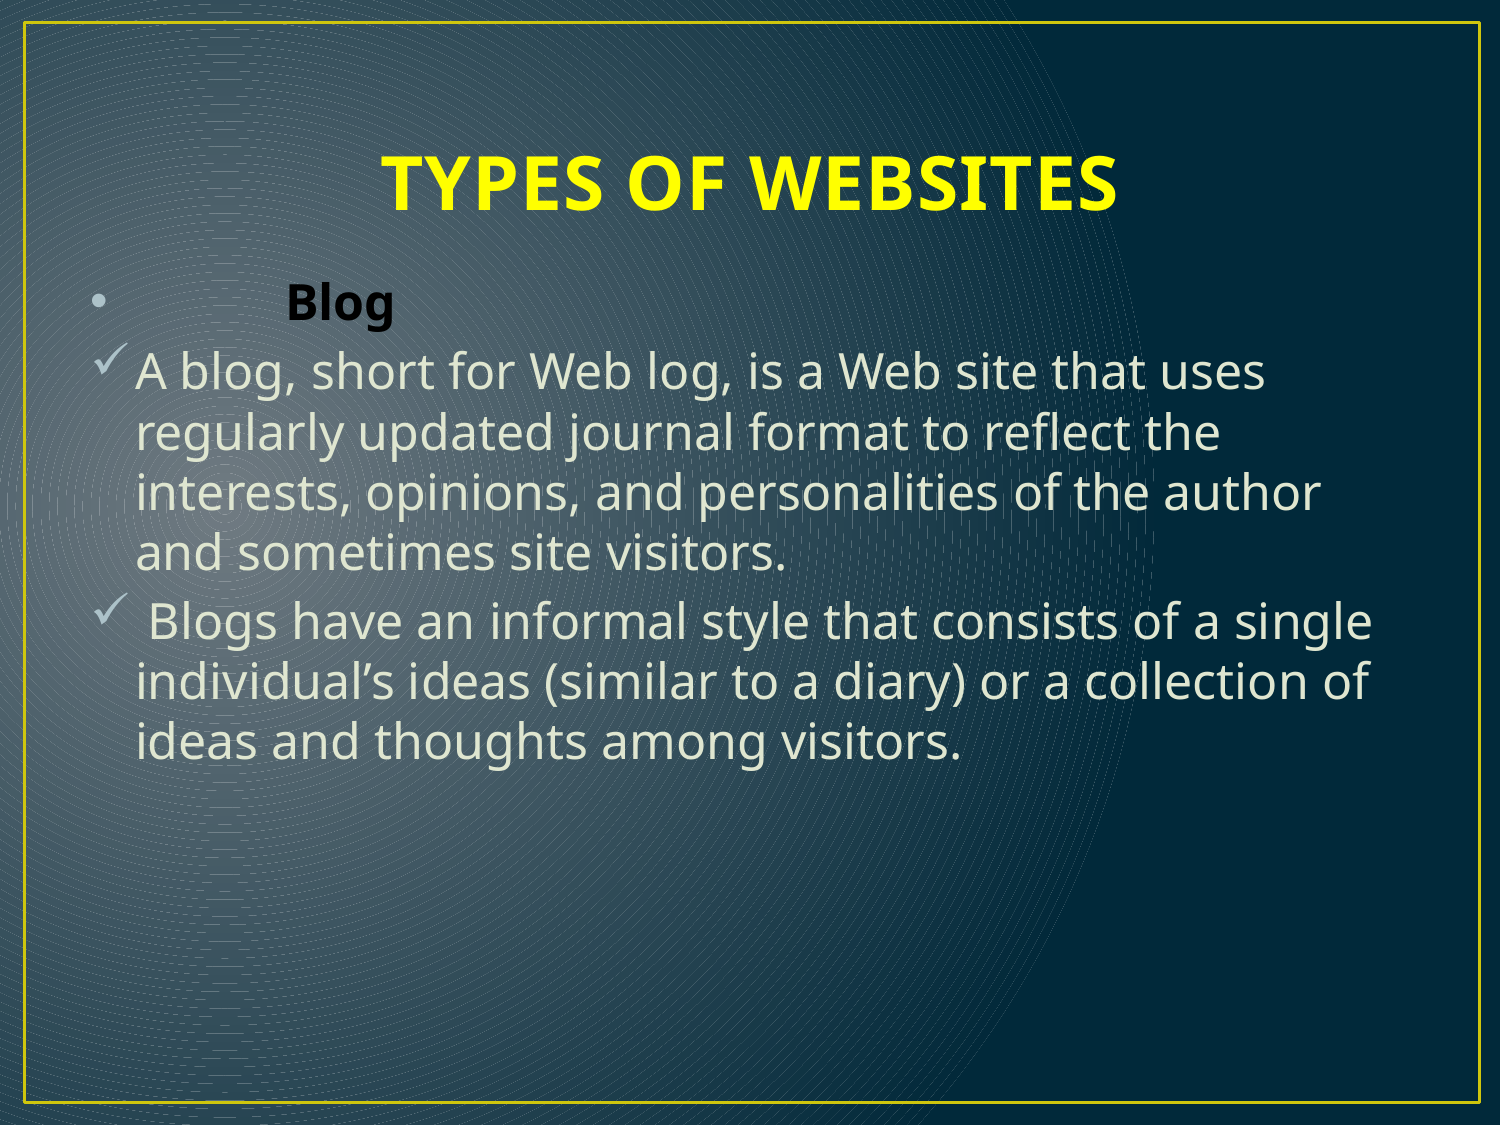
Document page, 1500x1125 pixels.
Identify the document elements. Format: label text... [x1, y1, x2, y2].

list Blog A blog, short for Web log, is a Web site that uses regularly updated journal format to reflect the interests, opinions, and personalities of the author and sometimes site visitors. Blogs have an informal style that consists of a single individual’s ideas (similar to a diary) or a collection of ideas and thoughts among visitors. [75, 262, 1425, 1005]
title TYPES OF WEBSITES [75, 45, 1425, 233]
